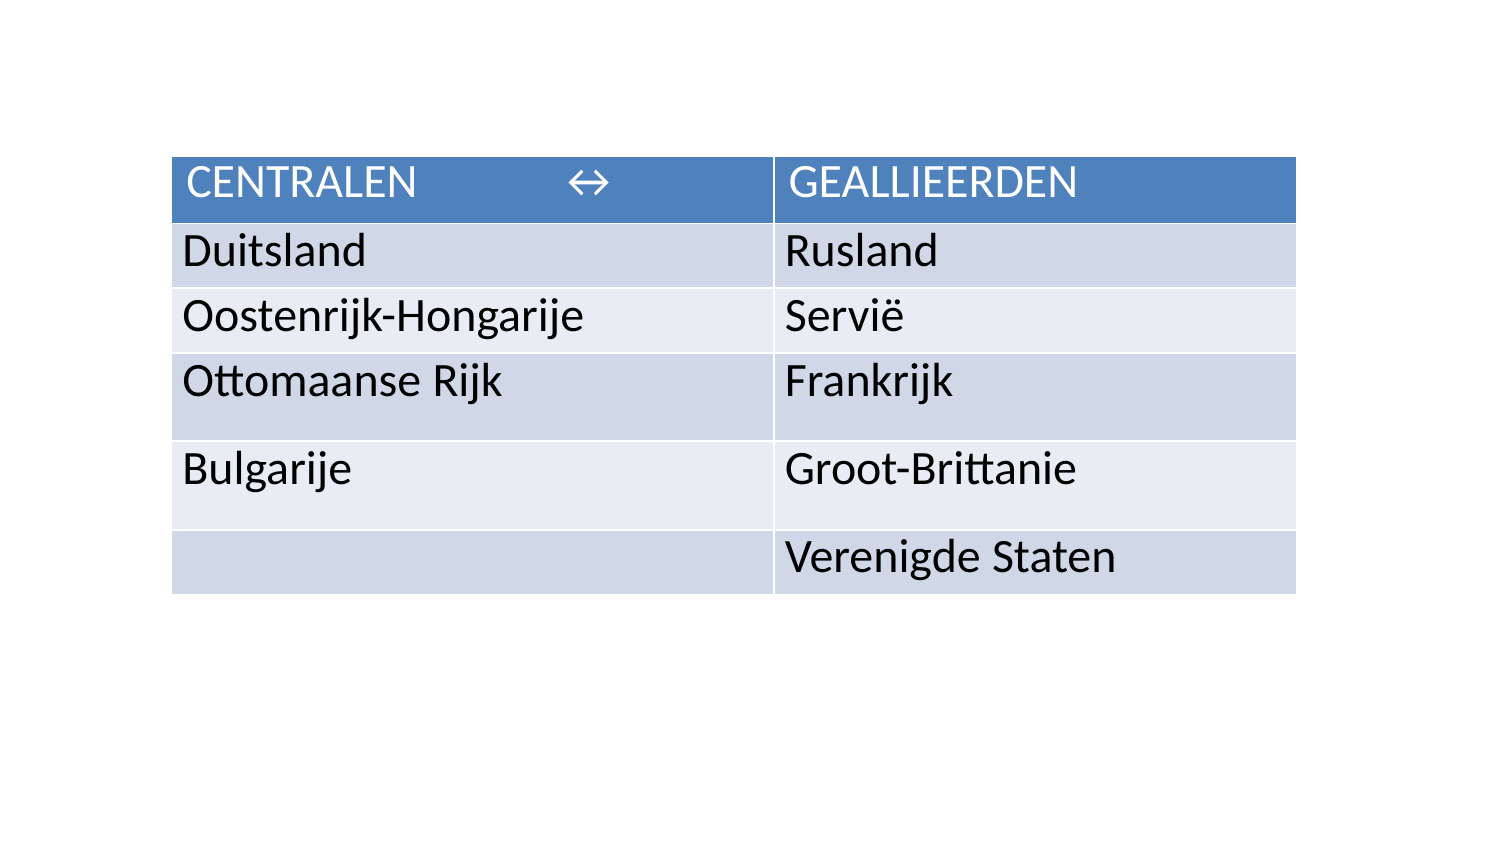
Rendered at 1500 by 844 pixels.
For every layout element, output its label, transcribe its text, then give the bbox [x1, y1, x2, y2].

table_cell Rusland [775, 224, 1296, 287]
table_header GEALLIEERDEN [775, 157, 1296, 223]
table_cell [172, 531, 773, 594]
table_cell Bulgarije [172, 442, 773, 529]
table_cell Frankrijk [775, 354, 1296, 440]
table_header CENTRALEN ↔ [172, 157, 773, 223]
table_cell Servië [775, 289, 1296, 352]
title [75, 33, 1425, 777]
table_cell Ottomaanse Rijk [172, 354, 773, 440]
table_cell Oostenrijk-Hongarije [172, 289, 773, 352]
table_cell Groot-Brittanie [775, 442, 1296, 529]
table_cell Duitsland [172, 224, 773, 287]
table_cell Verenigde Staten [775, 531, 1296, 594]
